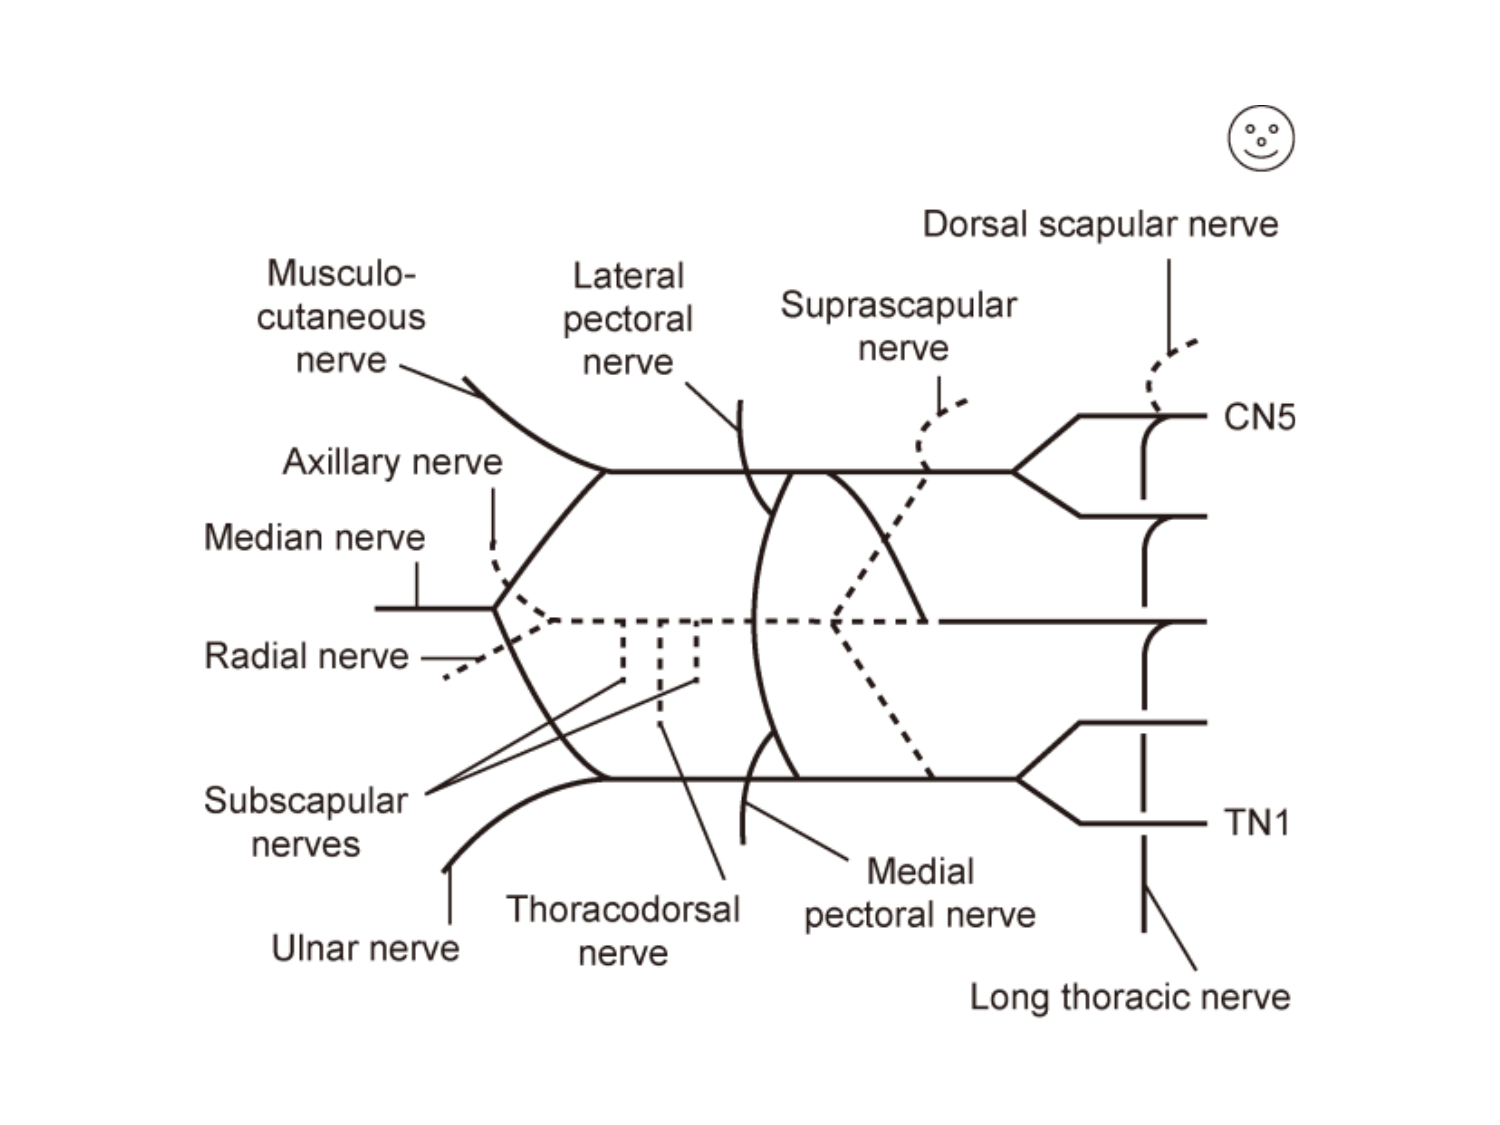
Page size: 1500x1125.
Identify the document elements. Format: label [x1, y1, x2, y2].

picture [204, 105, 1296, 1020]
